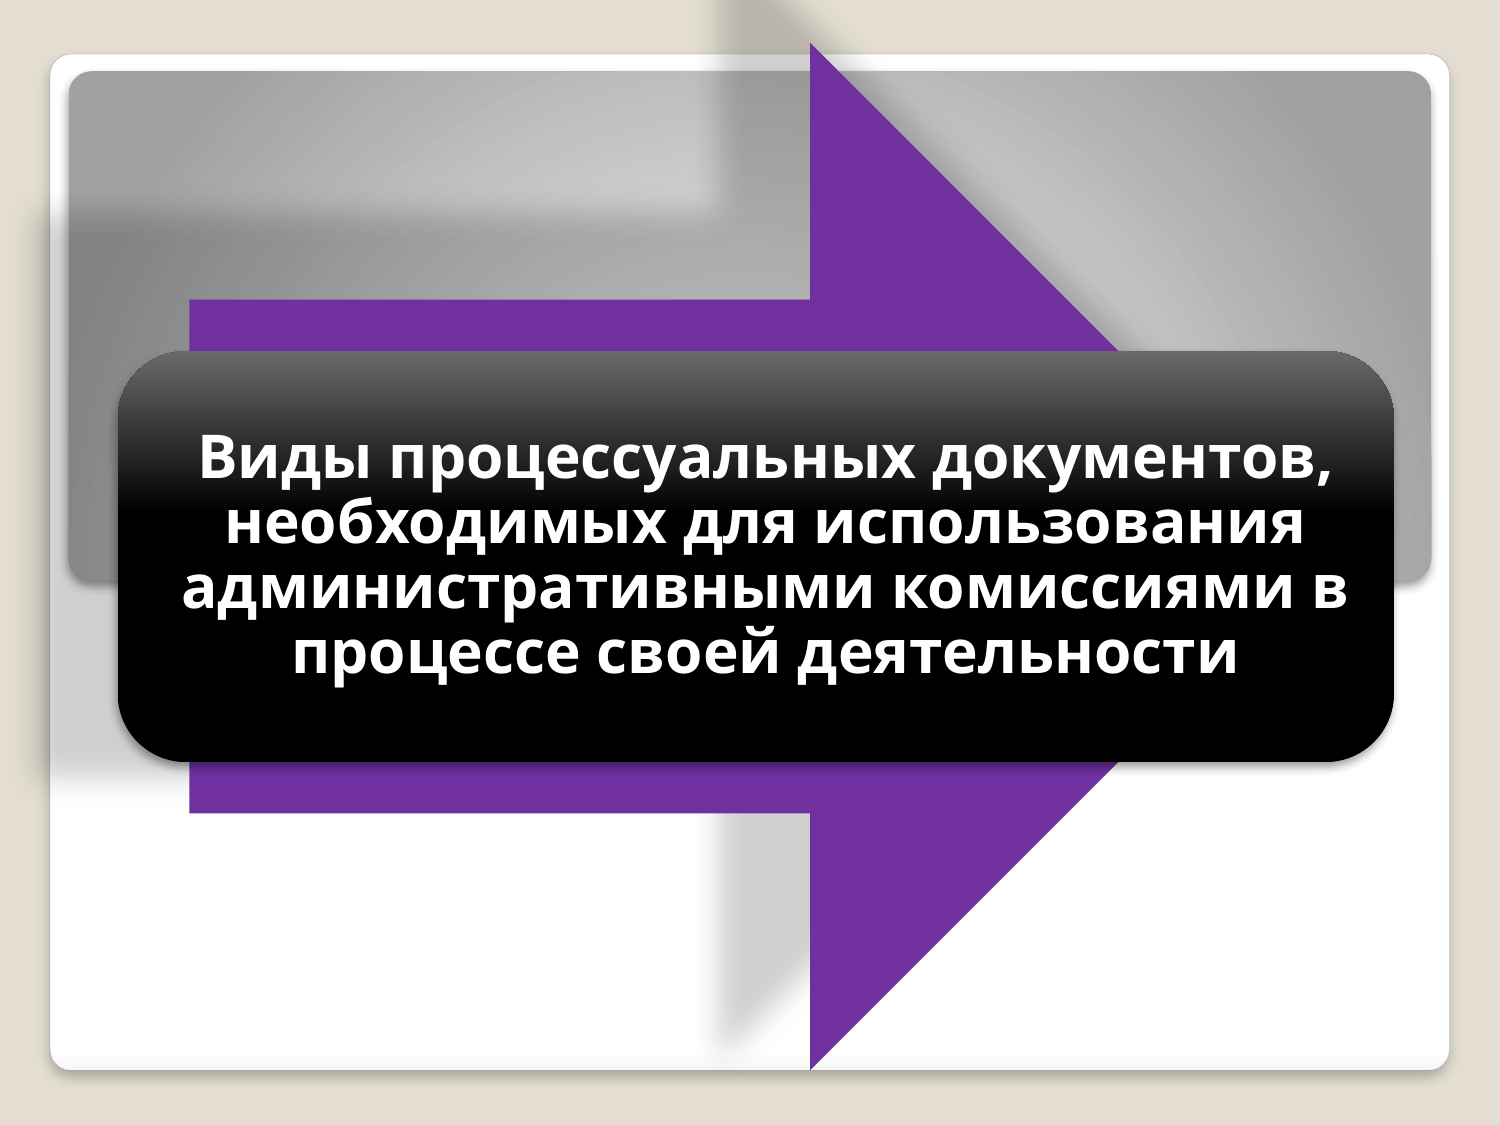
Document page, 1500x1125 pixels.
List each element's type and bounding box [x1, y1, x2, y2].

text_box [88, 42, 1424, 1071]
